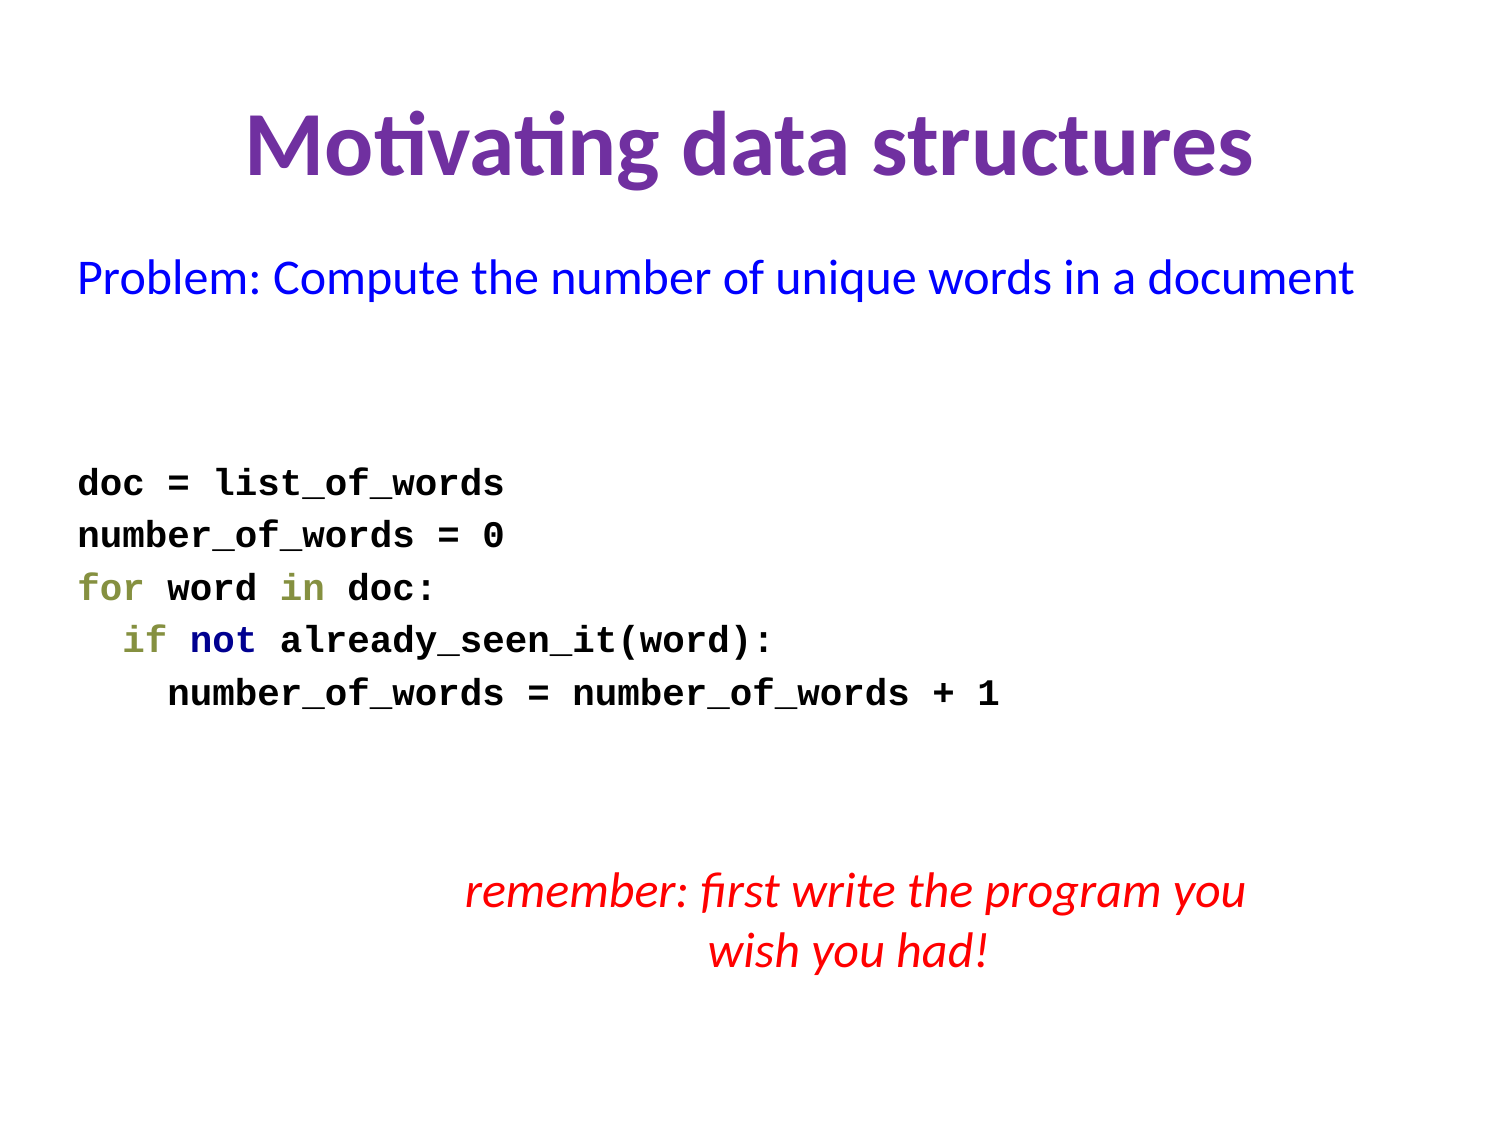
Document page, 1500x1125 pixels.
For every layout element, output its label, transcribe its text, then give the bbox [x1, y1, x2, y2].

text_box Problem: Compute the number of unique words in a document [62, 237, 1475, 313]
title Motivating data structures [75, 45, 1425, 233]
text_box doc = list_of_words number_of_words = 0 for word in doc: if not already_seen_it(word): number_of_words = number_of_words + 1 [62, 449, 1125, 813]
text_box remember: first write the program you wish you had! [449, 849, 1350, 985]
